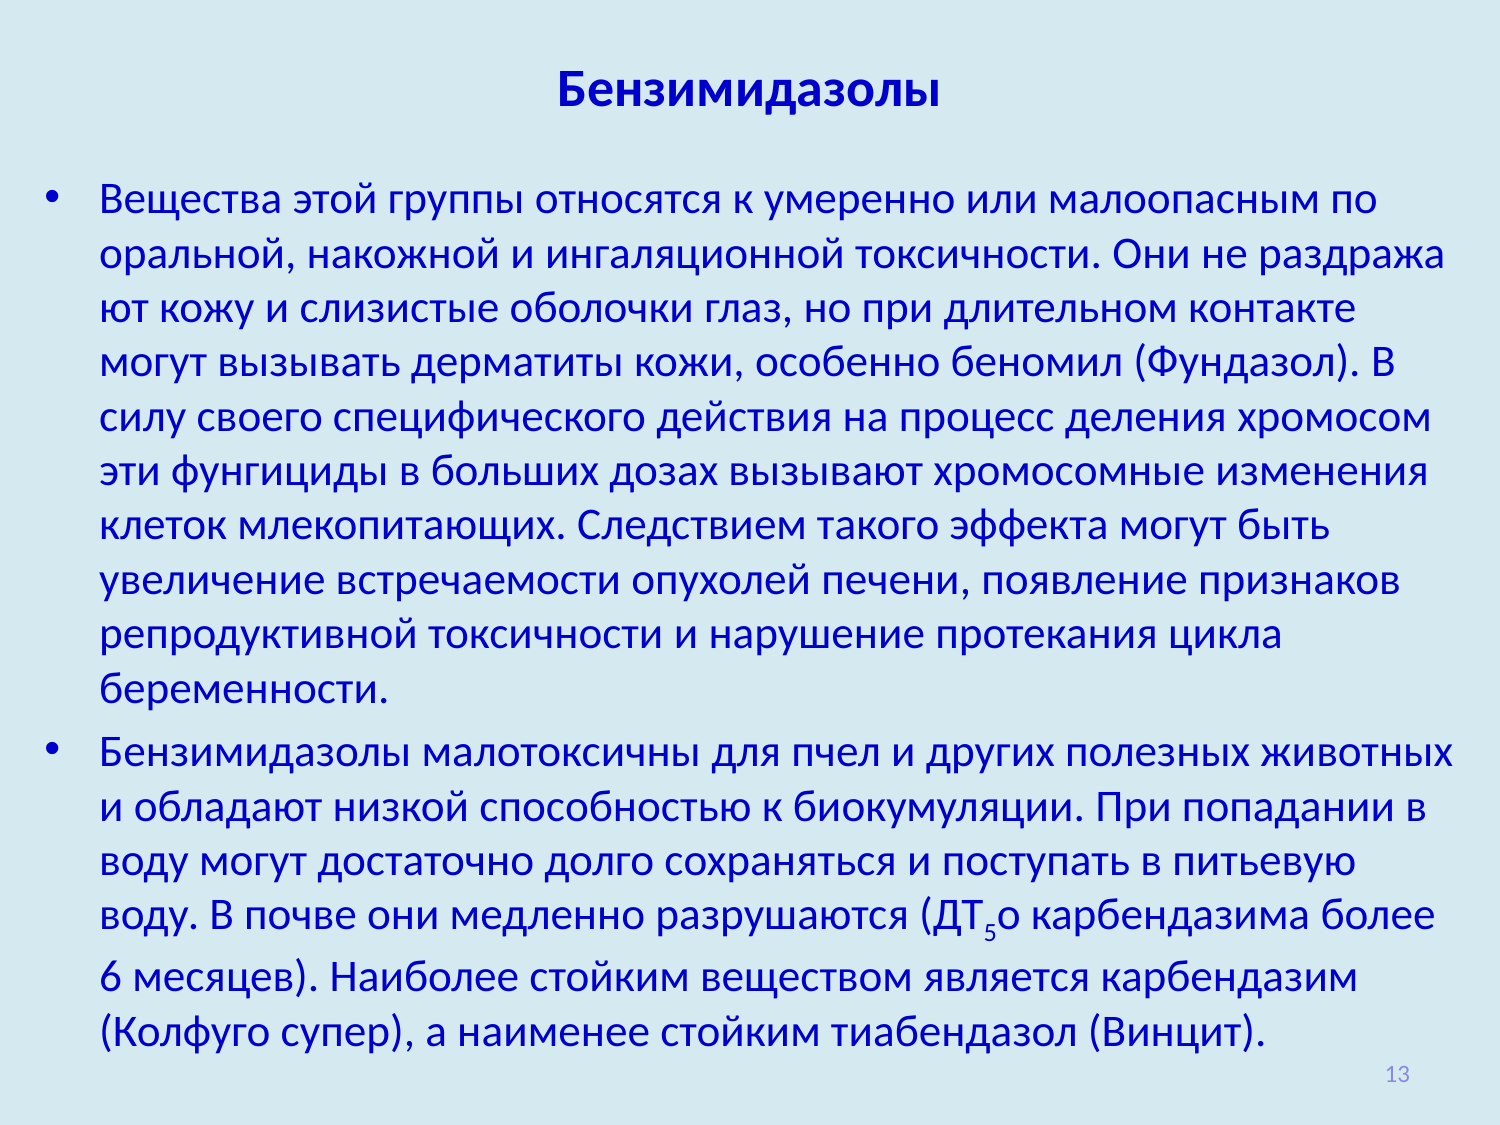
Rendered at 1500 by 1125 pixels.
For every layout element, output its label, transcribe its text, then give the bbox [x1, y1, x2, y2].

list Вещества этой группы относятся к умеренно или малоопасным по оральной, накожной и ингаляционной токсичности. Они не раздража­ют кожу и слизистые оболочки глаз, но при длительном контакте могут вызывать дерматиты кожи, особенно беномил (Фундазол). В силу своего специфи­ческого действия на процесс деления хромосом эти фунгициды в боль­ших дозах вызывают хромосомные изменения клеток млекопитающих. Следствием такого эффекта могут быть увеличение встречаемости опухолей печени, появление признаков репродуктивной токсичности и нарушение протекания цикла беременности. Бензимидазолы малотоксичны для пчел и других полезных живот­ных и обладают низкой способностью к биокумуляции. При попада­нии в воду могут достаточно долго сохраняться и поступать в питьевую воду. В почве они медленно разрушаются (ДТ5о карбендазима более 6 месяцев). Наиболее стойким веществом является карбендазим (Колфуго супер), а на­именее стойким тиабендазол (Винцит). [29, 160, 1471, 1106]
title Бензимидазолы [75, 45, 1425, 126]
slide_number 13 [1074, 1042, 1425, 1103]
